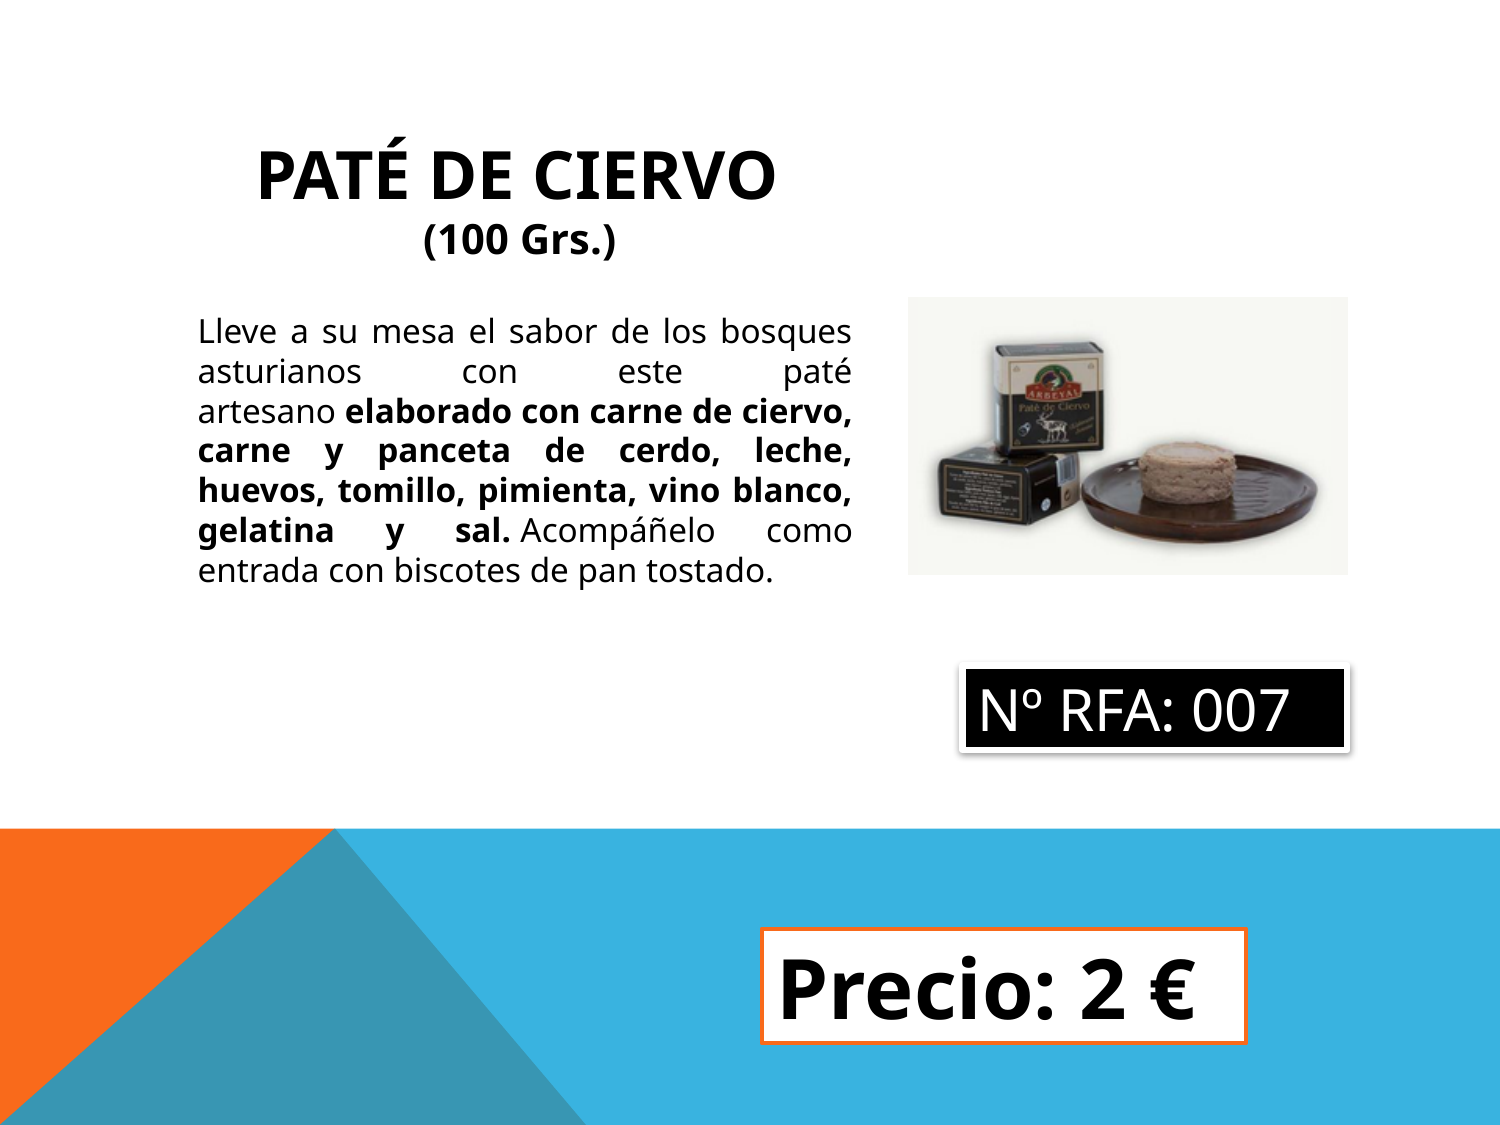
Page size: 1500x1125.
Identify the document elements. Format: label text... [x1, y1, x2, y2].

text_box Lleve a su mesa el sabor de los bosques asturianos con este paté artesano elaborado con carne de ciervo, carne y panceta de cerdo, leche, huevos, tomillo, pimienta, vino blanco, gelatina y sal. Acompáñelo como entrada con biscotes de pan tostado. [183, 302, 869, 597]
text_box Precio: 2 € [760, 927, 1248, 1045]
text_box PATÉ DE CIERVO (100 Grs.) [183, 125, 869, 271]
picture [908, 297, 1348, 575]
text_box Nº RFA: 007 [959, 662, 1350, 753]
